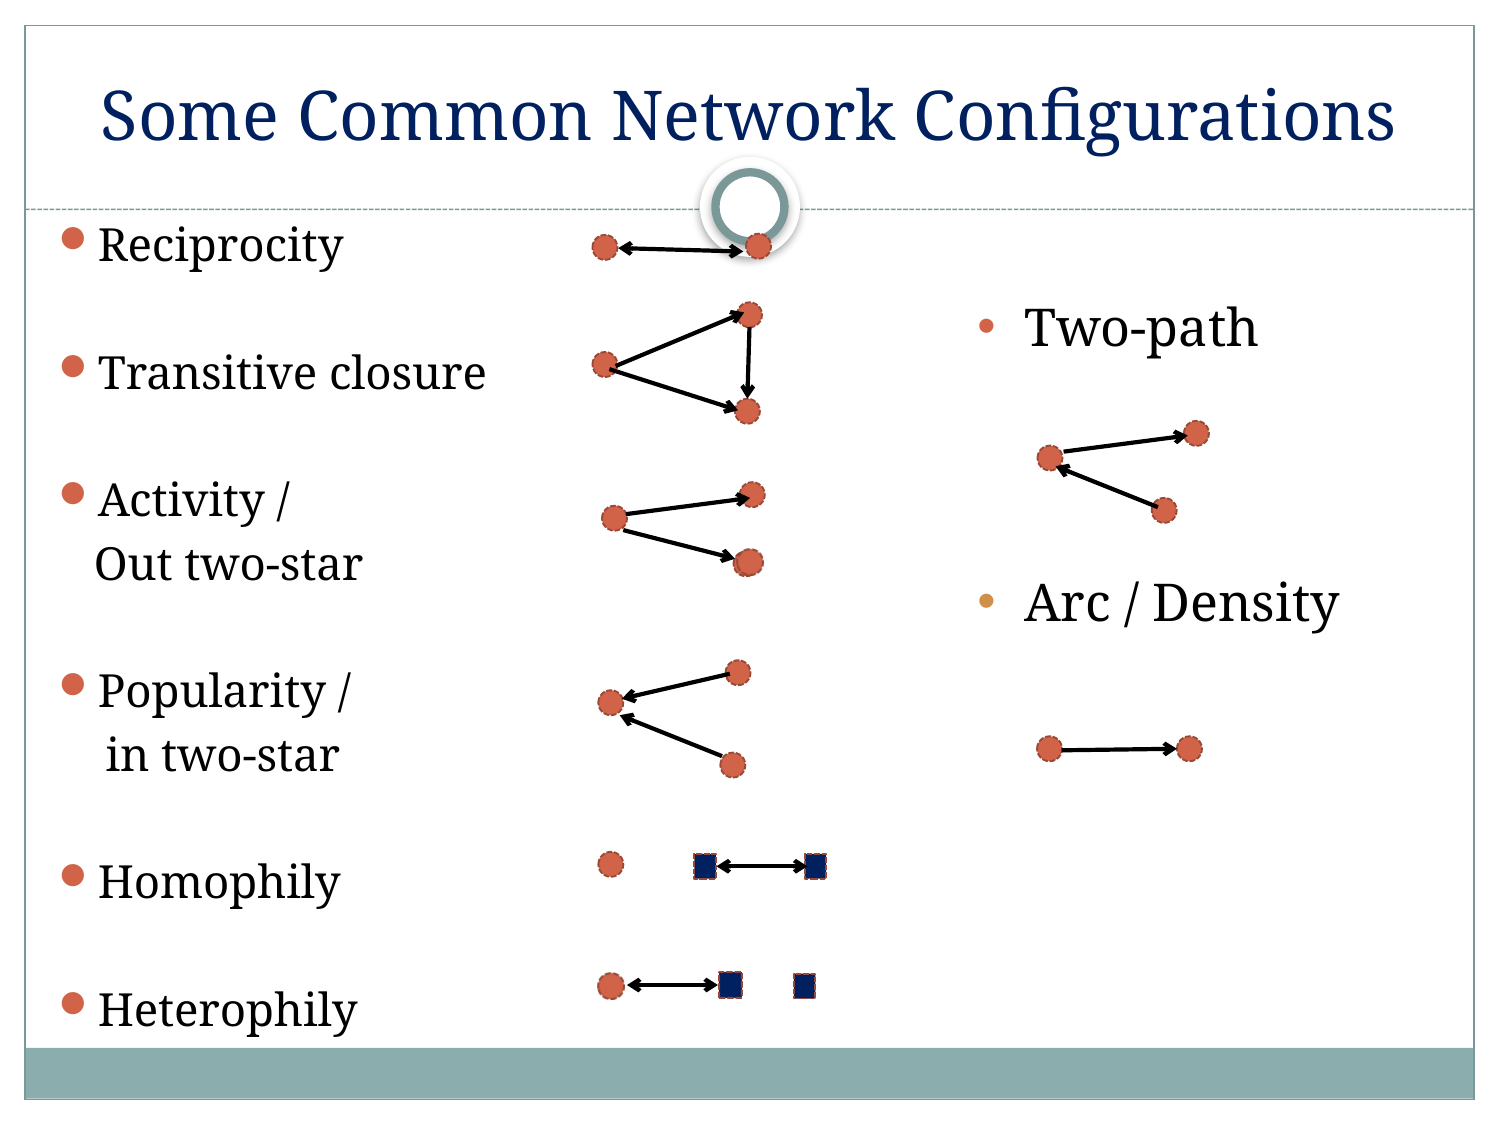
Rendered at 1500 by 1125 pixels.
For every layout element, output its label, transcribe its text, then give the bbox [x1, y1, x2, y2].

text_box [1036, 444, 1062, 472]
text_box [618, 247, 744, 252]
text_box [739, 481, 766, 508]
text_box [615, 312, 745, 367]
text_box [591, 233, 619, 261]
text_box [619, 715, 723, 757]
text_box [591, 351, 608, 378]
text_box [1055, 465, 1159, 508]
text_box [737, 301, 763, 328]
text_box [1063, 435, 1188, 452]
text_box [1036, 735, 1063, 763]
text_box [597, 689, 623, 717]
text_box [804, 853, 827, 880]
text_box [622, 529, 736, 559]
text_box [625, 497, 751, 515]
text_box [693, 853, 717, 880]
picture [736, 548, 764, 577]
picture [718, 971, 744, 999]
text_box [724, 659, 752, 687]
text_box [597, 850, 625, 878]
text_box Two-path [962, 287, 1450, 365]
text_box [609, 368, 739, 411]
title Some Common Network Configurations [49, 37, 1450, 162]
text_box [601, 504, 627, 532]
picture [597, 972, 626, 1000]
text_box [1176, 735, 1203, 763]
text_box [793, 973, 816, 999]
text_box [719, 751, 747, 779]
text_box [745, 232, 772, 260]
text_box [737, 400, 761, 425]
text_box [621, 673, 731, 699]
list Reciprocity Transitive closure Activity / Out two-star Popularity / in two-star Homophily Heterophily [43, 208, 900, 1050]
text_box [1152, 496, 1178, 524]
text_box [1183, 419, 1210, 447]
text_box Arc / Density [962, 562, 1500, 640]
